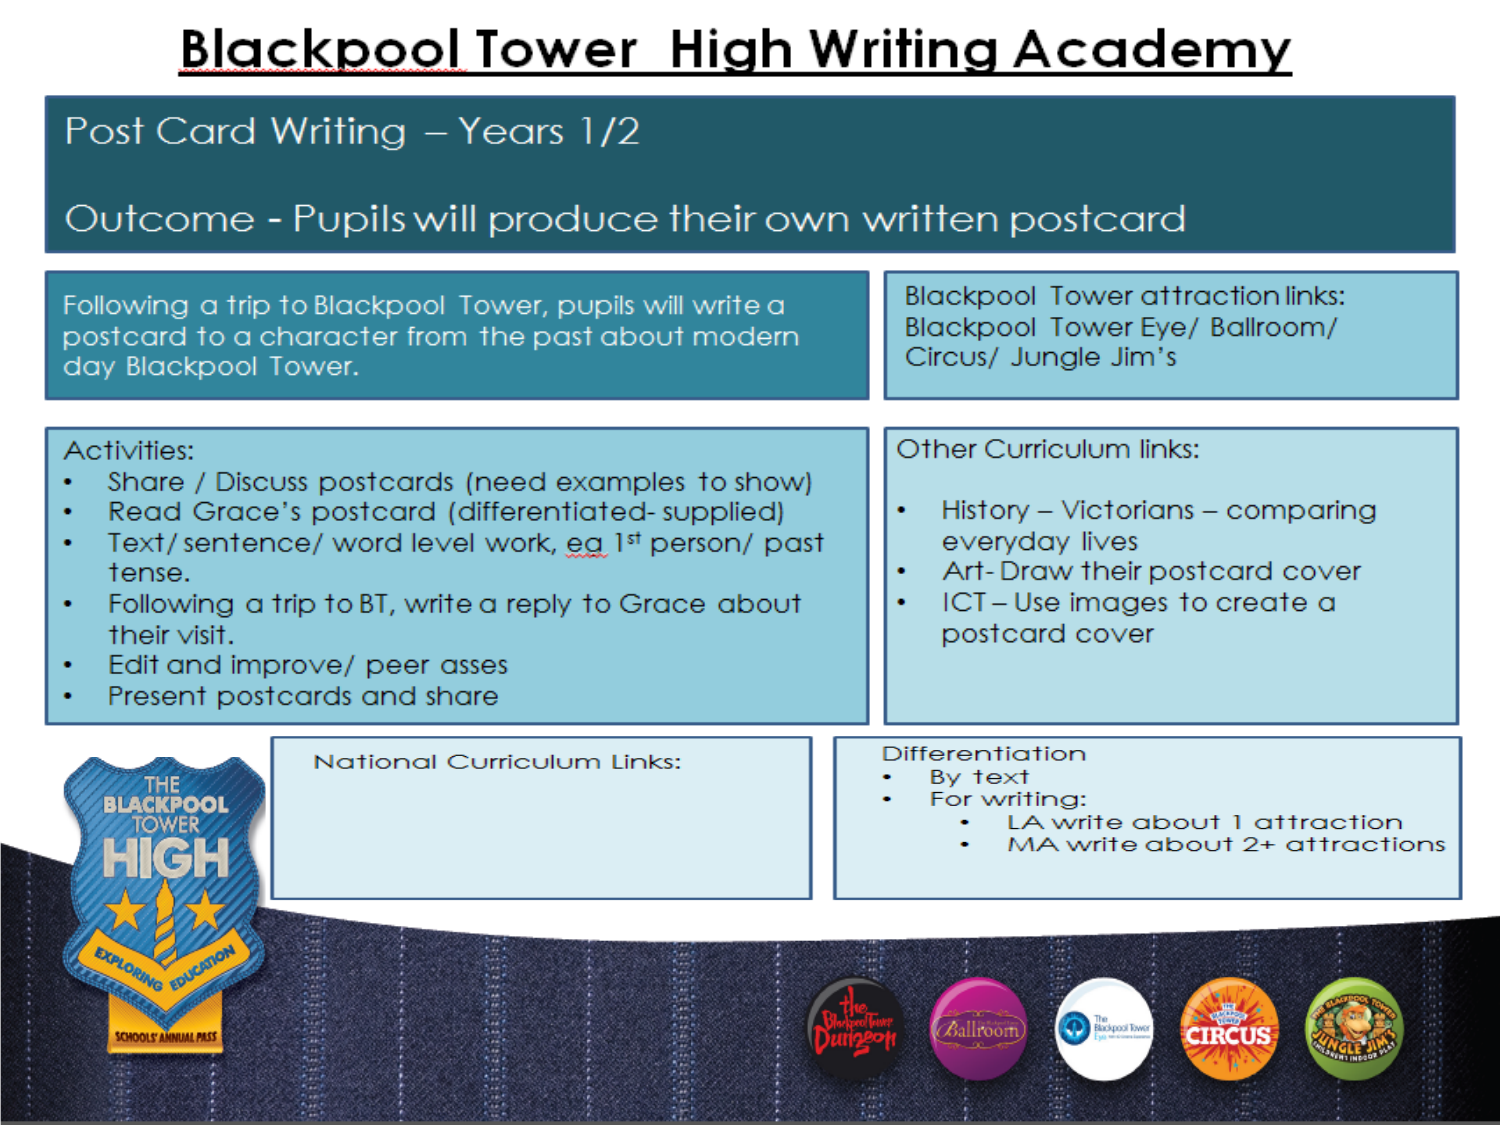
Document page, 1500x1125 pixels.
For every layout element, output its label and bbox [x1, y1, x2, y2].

text_box [0, 18, 1500, 1125]
